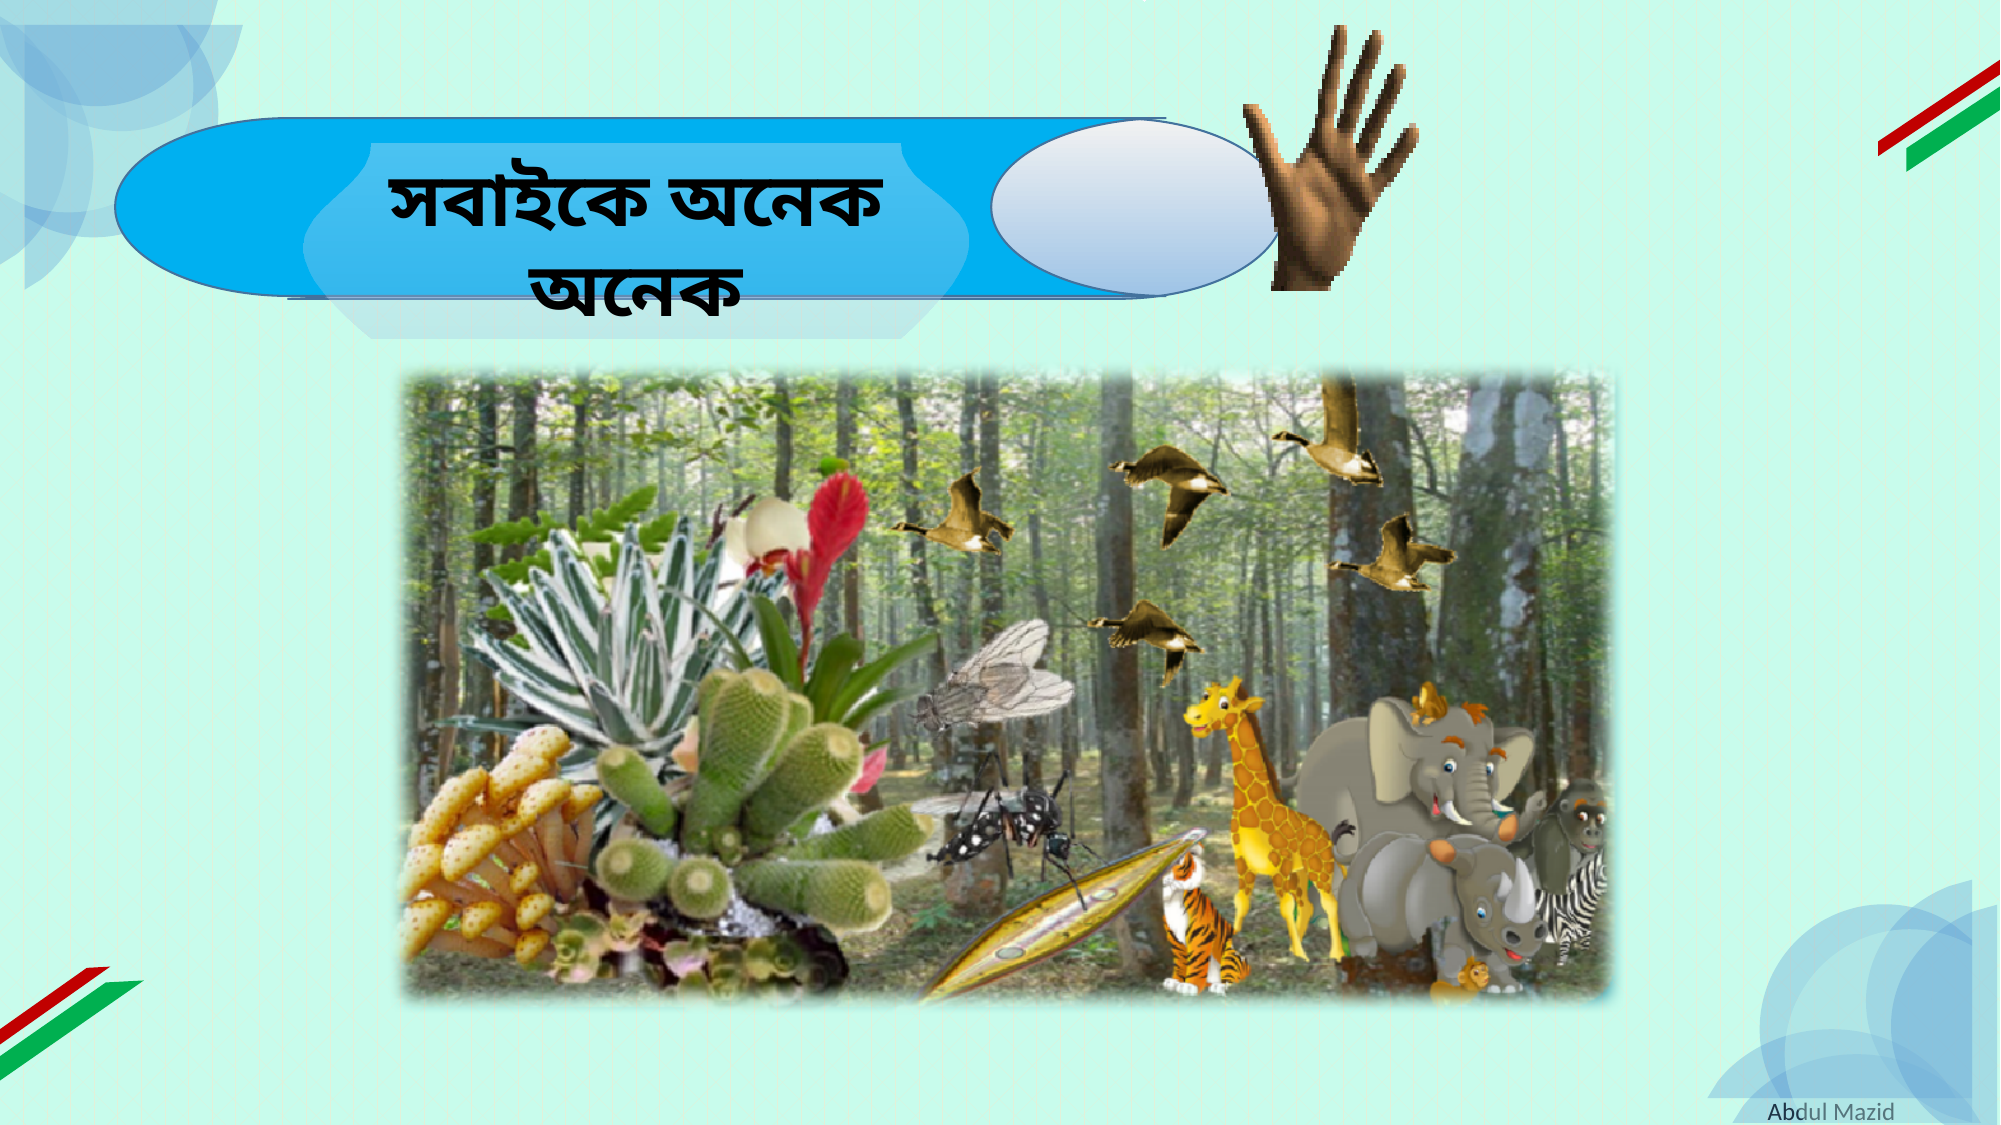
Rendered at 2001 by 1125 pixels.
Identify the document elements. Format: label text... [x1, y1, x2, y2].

text_box [222, 117, 1167, 298]
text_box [1650, 879, 2000, 1125]
picture [388, 360, 1625, 1015]
text_box [993, 120, 1190, 296]
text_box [0, 0, 243, 290]
text_box সবাইকে অনেক অনেক [302, 143, 970, 339]
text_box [0, 969, 147, 1078]
picture [1184, 0, 1435, 291]
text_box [1878, 59, 2000, 172]
